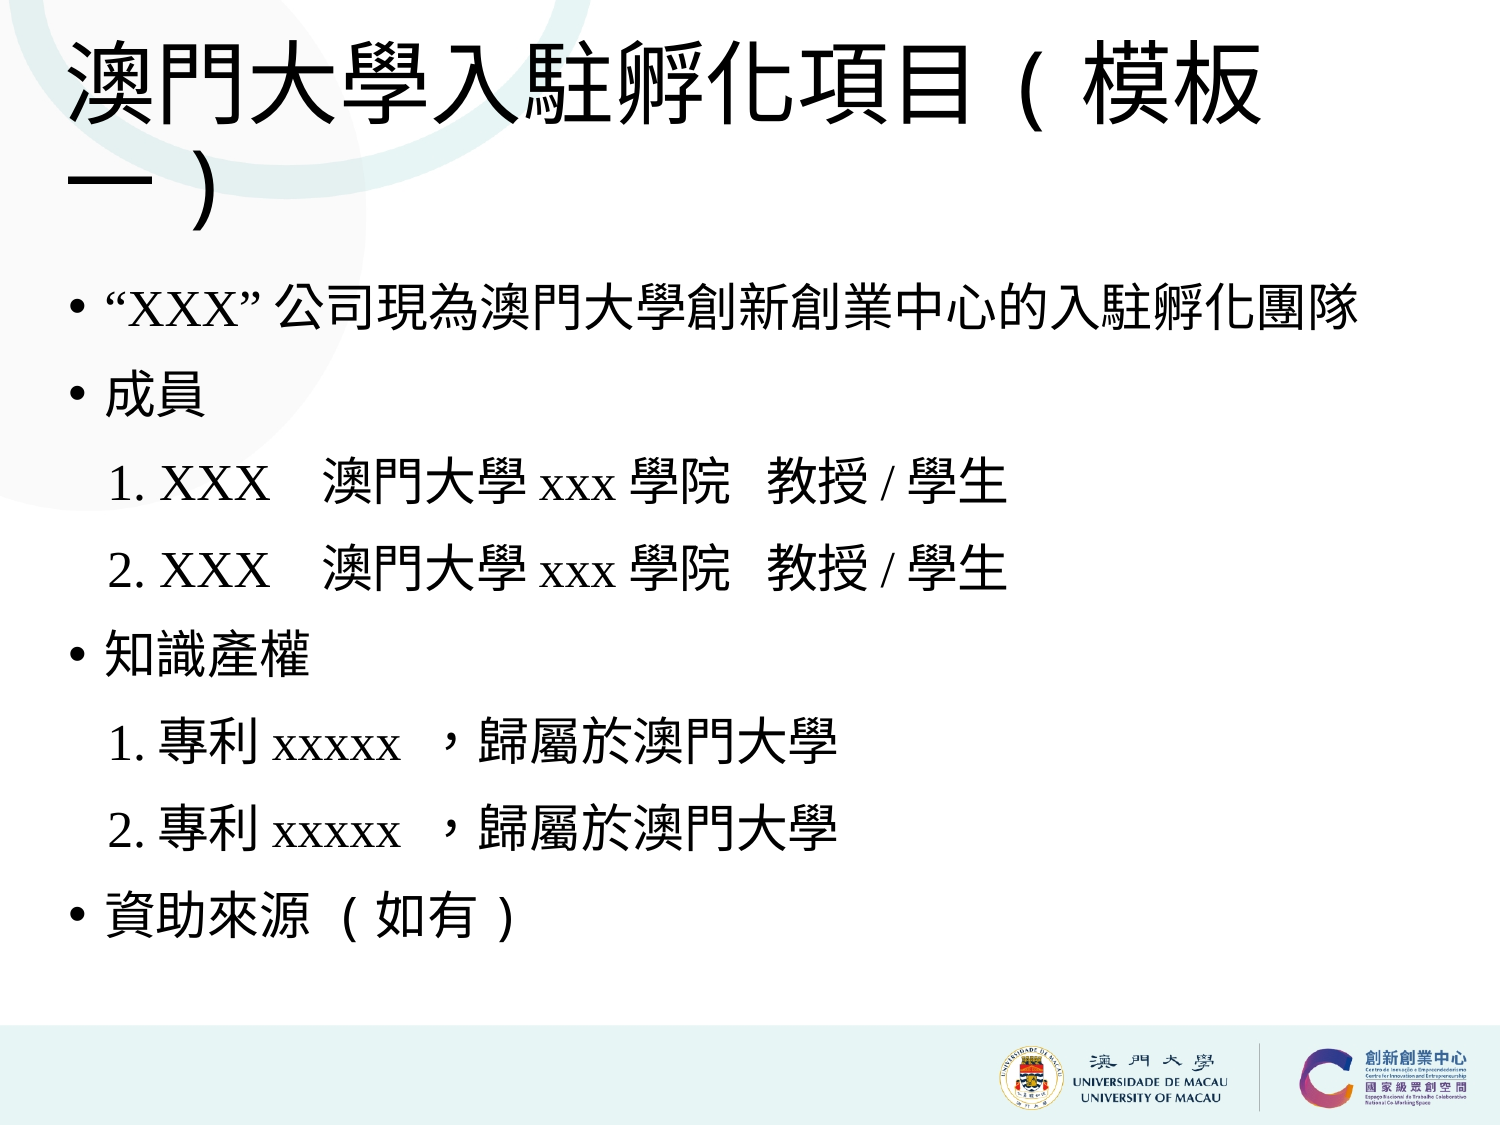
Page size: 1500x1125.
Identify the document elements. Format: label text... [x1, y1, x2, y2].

list “XXX”公司現為澳門大學創新創業中心的入駐孵化團隊 成員 1. XXX 澳門大學xxx學院 教授/學生 2. XXX 澳門大學xxx學院 教授/學生 知識產權 1.專利xxxxx ，歸屬於澳門大學 2.專利xxxxx ，歸屬於澳門大學 資助來源 (如有) [53, 261, 1384, 1049]
picture [0, 0, 1500, 1125]
title 澳門大學入駐孵化項目(模板一) [49, 28, 1343, 246]
